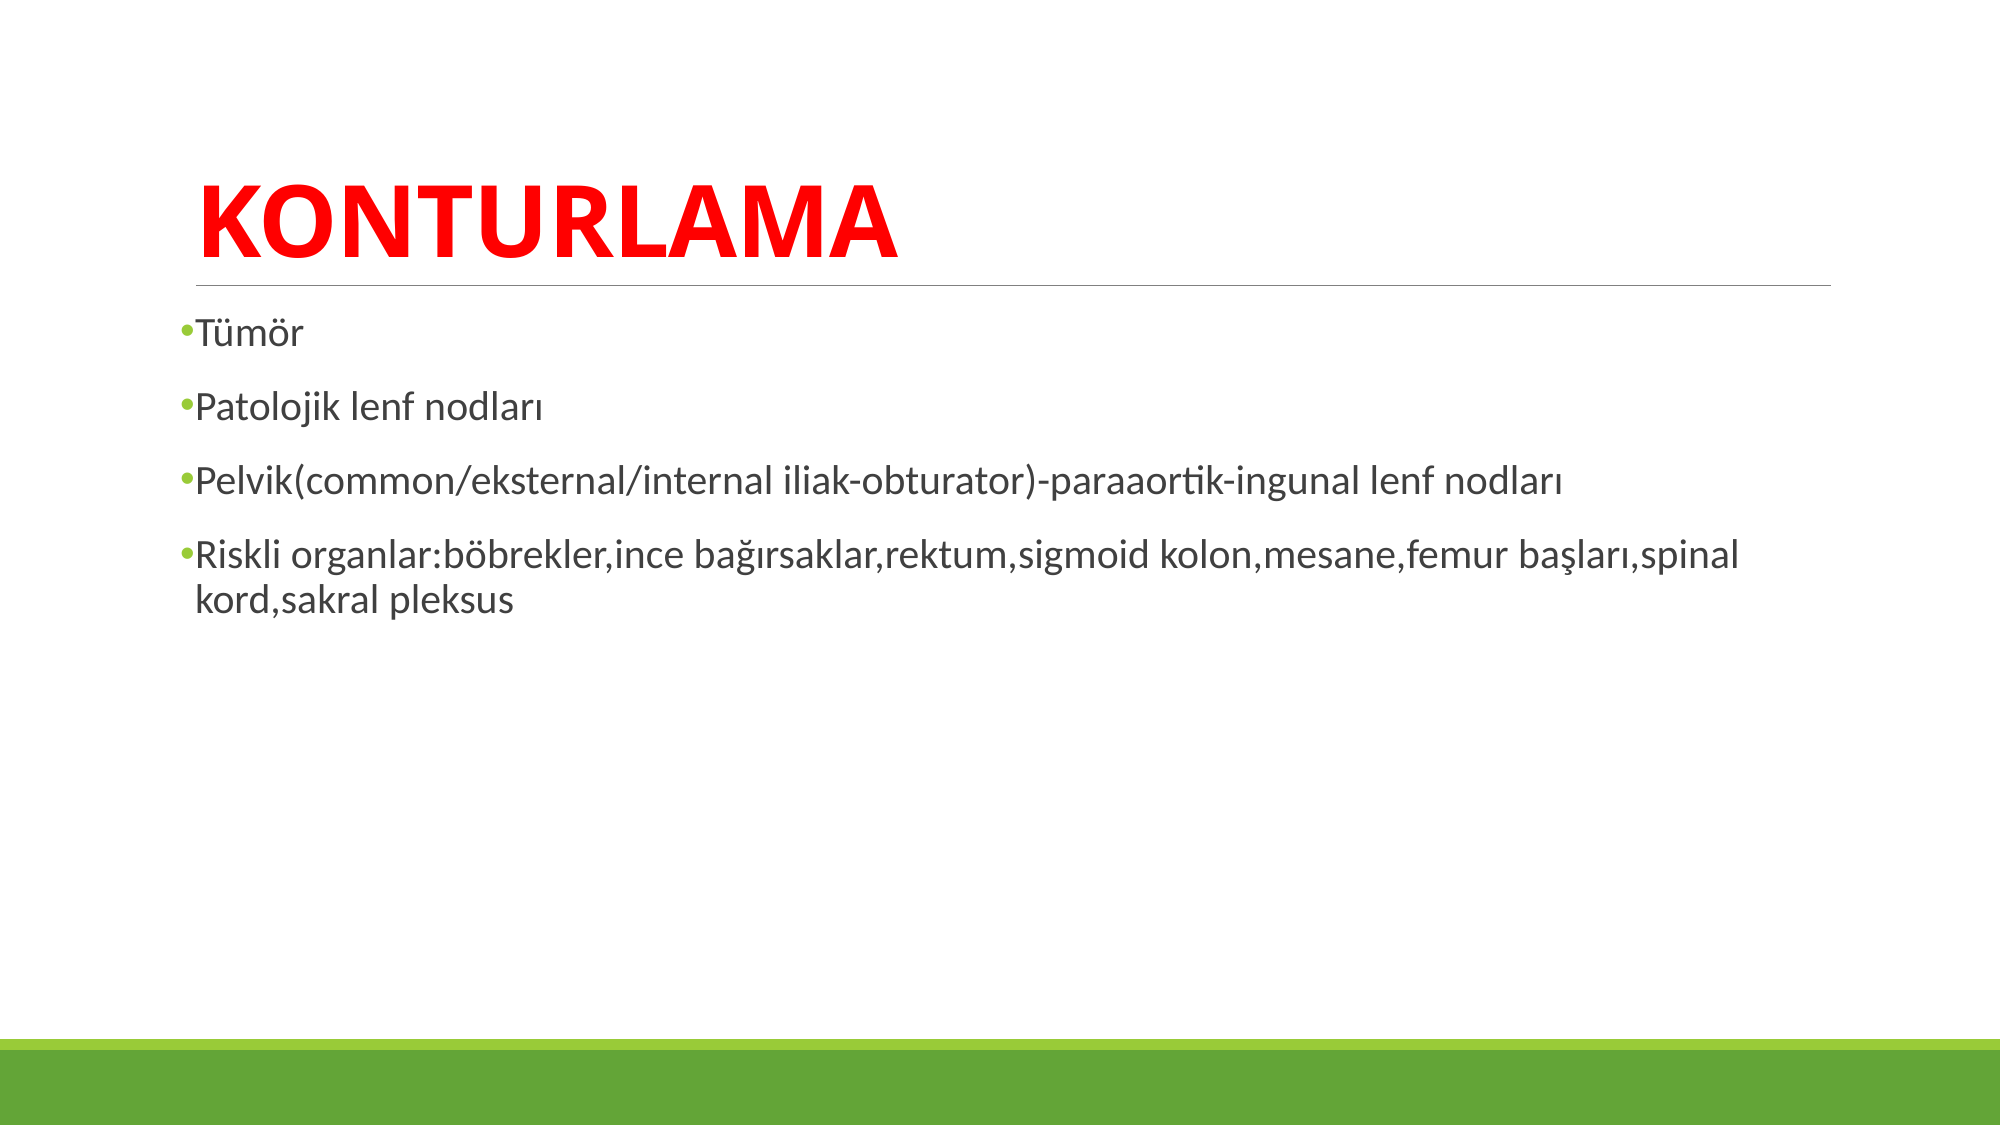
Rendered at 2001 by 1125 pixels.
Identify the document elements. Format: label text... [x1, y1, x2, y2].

title KONTURLAMA [180, 47, 1830, 285]
list Tümör Patolojik lenf nodları Pelvik(common/eksternal/internal iliak-obturator)-paraaortik-ingunal lenf nodları Riskli organlar:böbrekler,ince bağırsaklar,rektum,sigmoid kolon,mesane,femur başları,spinal kord,sakral pleksus [180, 302, 1830, 963]
